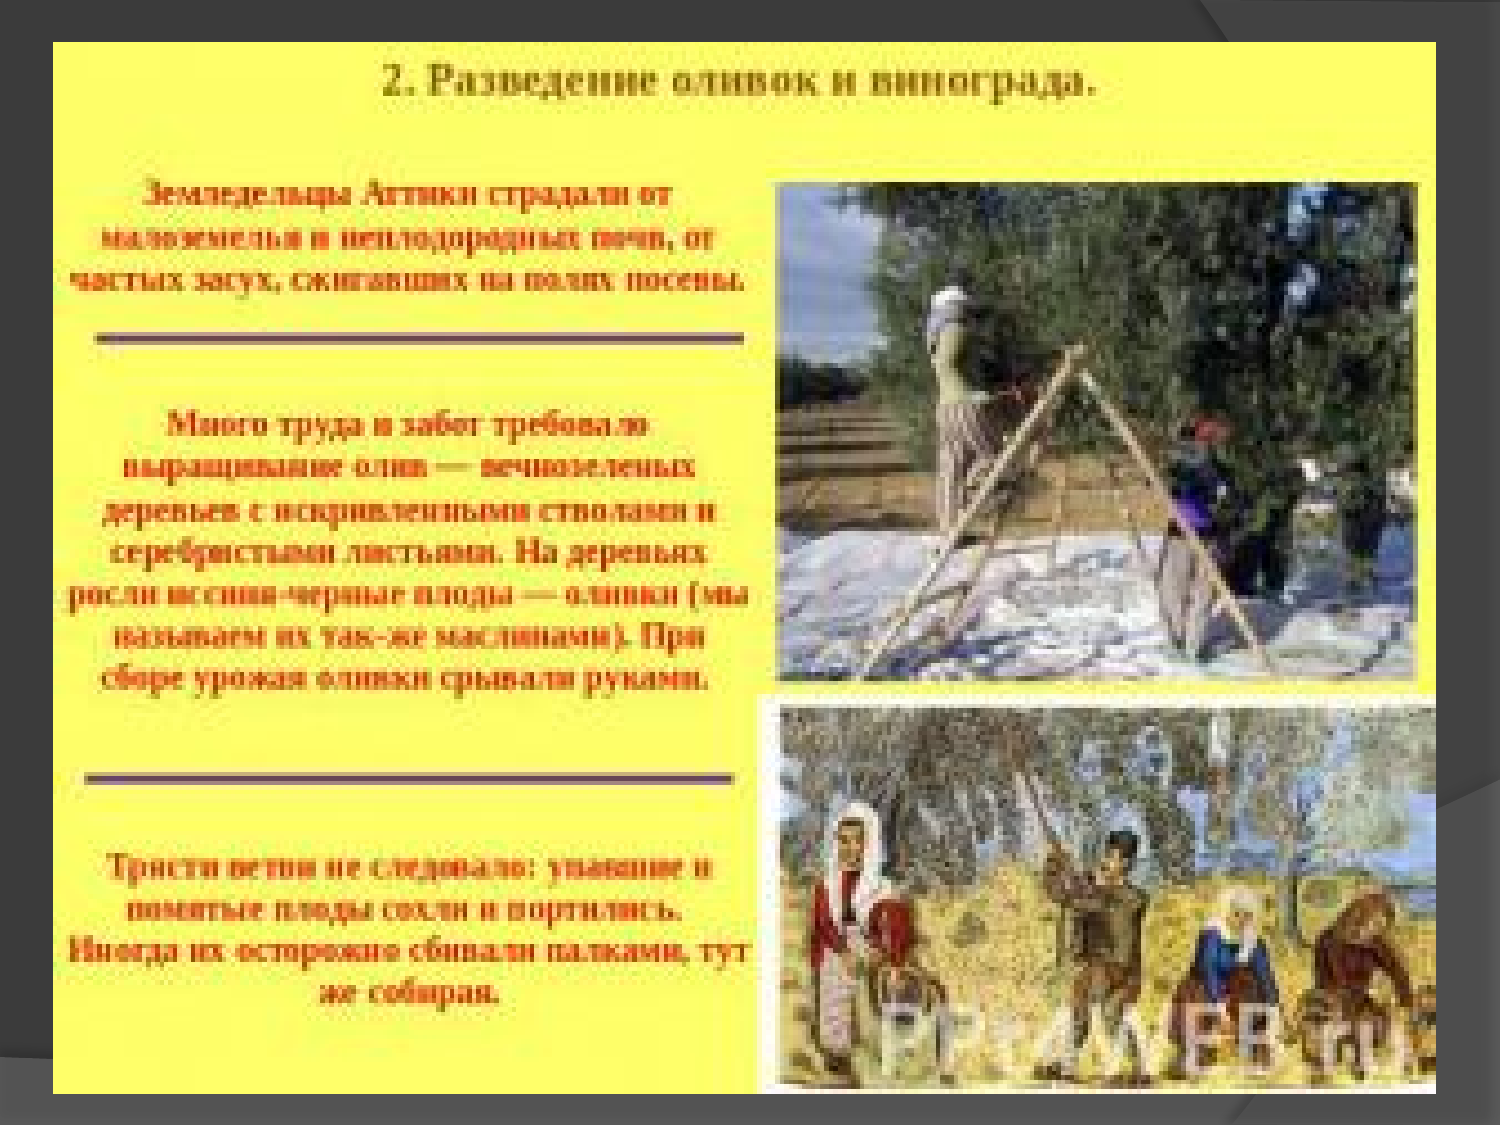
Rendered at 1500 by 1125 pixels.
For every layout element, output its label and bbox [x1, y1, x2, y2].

list [52, 42, 1436, 1095]
